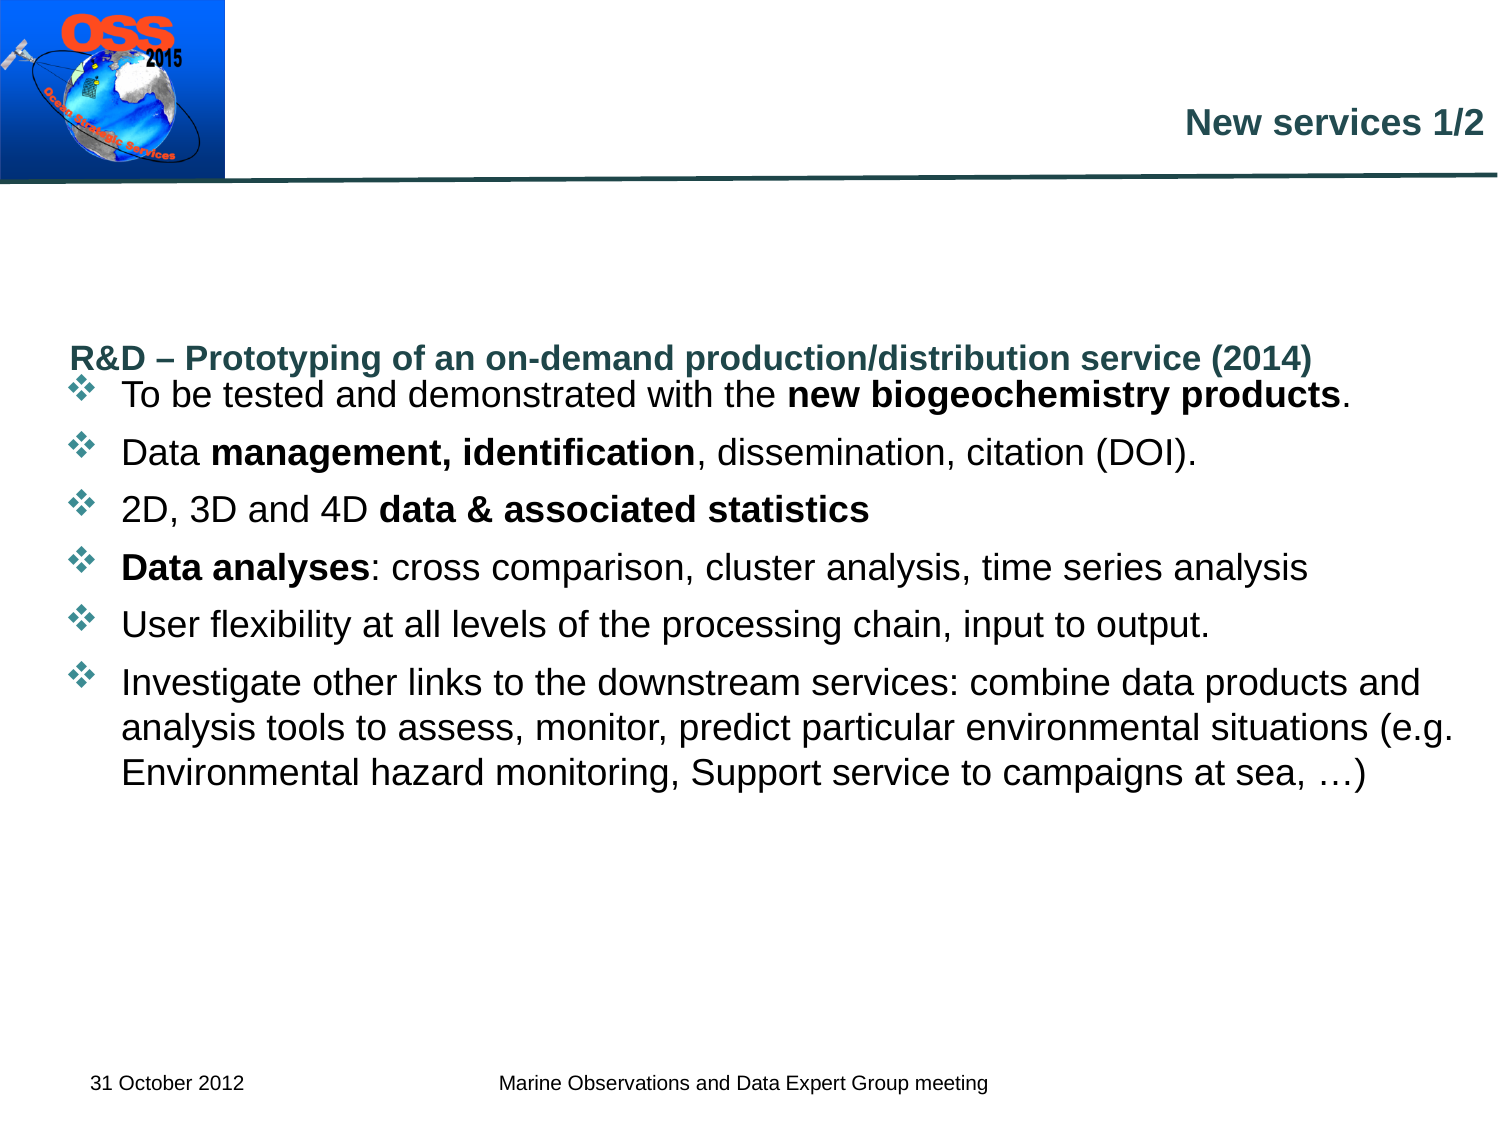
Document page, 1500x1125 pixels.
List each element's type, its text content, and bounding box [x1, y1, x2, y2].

text_box To be tested and demonstrated with the new biogeochemistry products. Data management, identification, dissemination, citation (DOI). 2D, 3D and 4D data & associated statistics Data analyses: cross comparison, cluster analysis, time series analysis User flexibility at all levels of the processing chain, input to output. Investigate other links to the downstream services: combine data products and analysis tools to assess, monitor, predict particular environmental situations (e.g. Environmental hazard monitoring, Support service to campaigns at sea, …) [49, 362, 1475, 891]
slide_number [75, 1062, 425, 1103]
text_box New services 1/2 [1170, 90, 1500, 151]
footer Marine Observations and Data Expert Group meeting [474, 1062, 1013, 1103]
picture [0, 0, 226, 174]
text_box R&D – Prototyping of an on-demand production/distribution service (2014) [54, 237, 1480, 388]
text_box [0, 174, 1498, 182]
